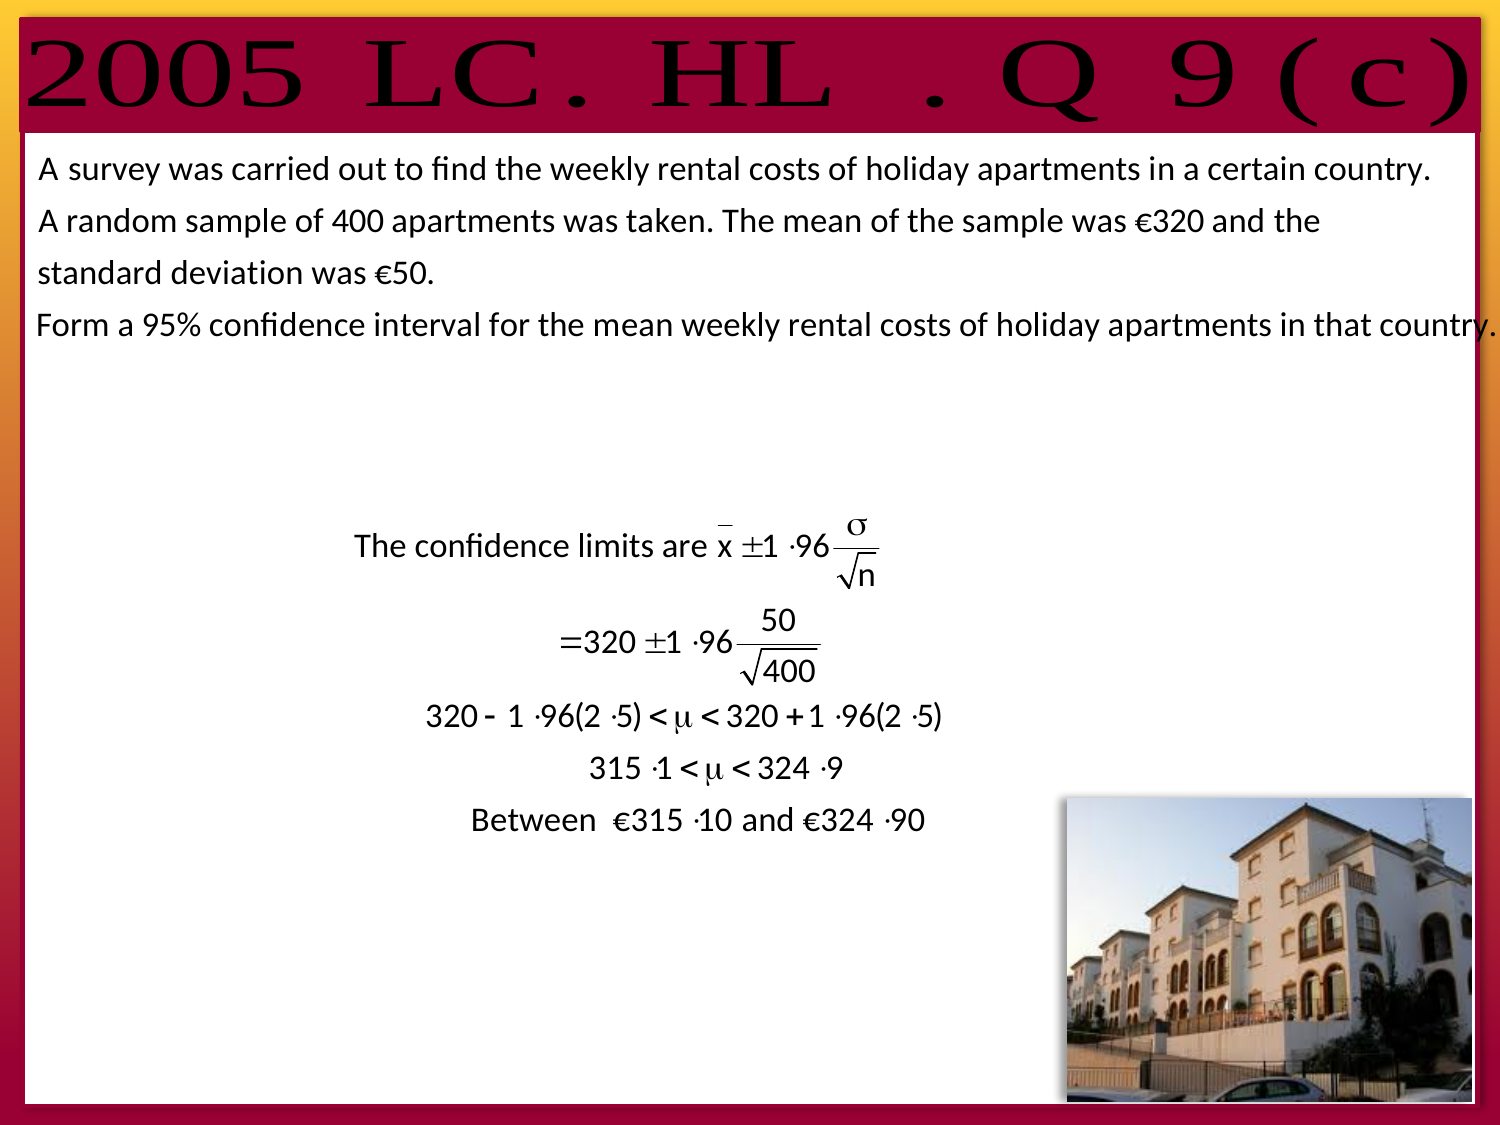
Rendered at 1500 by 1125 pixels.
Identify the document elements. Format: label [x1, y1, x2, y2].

text_box [348, 503, 949, 890]
text_box [32, 148, 1500, 352]
picture [1066, 798, 1473, 1103]
